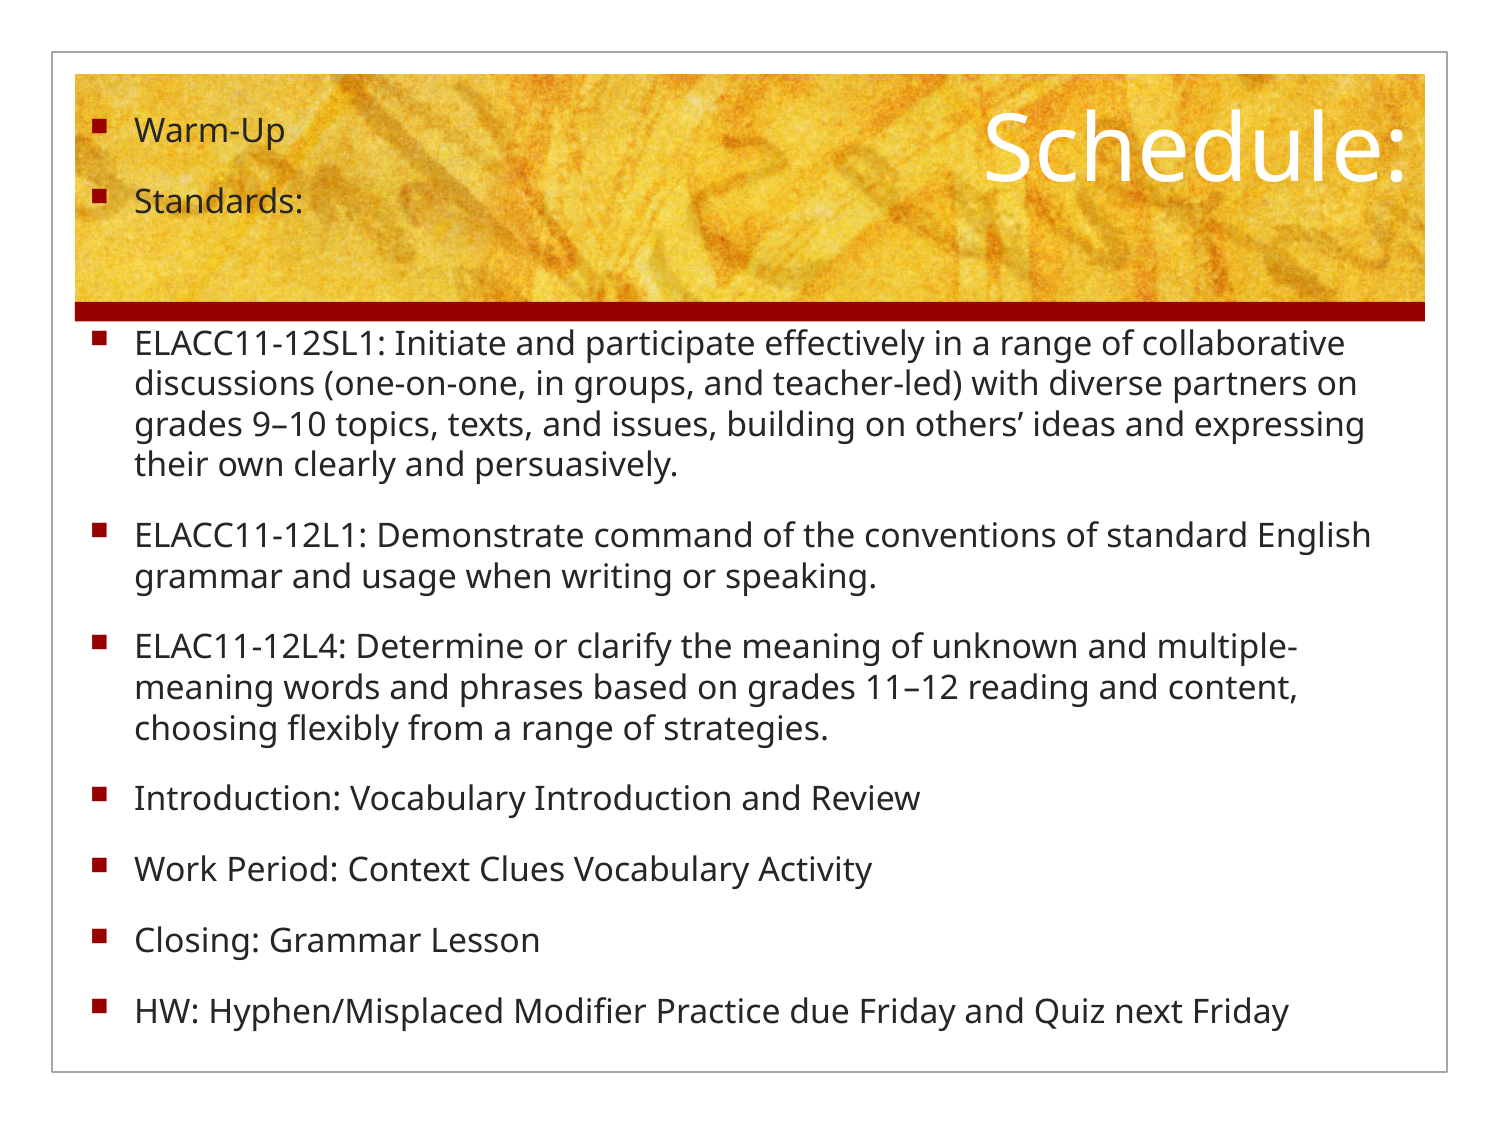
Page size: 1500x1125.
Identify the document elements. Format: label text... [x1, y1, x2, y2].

list Warm-Up Standards: ELACC11-12SL1: Initiate and participate effectively in a range of collaborative discussions (one-on-one, in groups, and teacher-led) with diverse partners on grades 9–10 topics, texts, and issues, building on others’ ideas and expressing their own clearly and persuasively. ELACC11-12L1: Demonstrate command of the conventions of standard English grammar and usage when writing or speaking. ELAC11-12L4: Determine or clarify the meaning of unknown and multiple-meaning words and phrases based on grades 11–12 reading and content, choosing flexibly from a range of strategies. Introduction: Vocabulary Introduction and Review Work Period: Context Clues Vocabulary Activity Closing: Grammar Lesson HW: Hyphen/Misplaced Modifier Practice due Friday and Quiz next Friday [75, 101, 1425, 1048]
picture [75, 74, 1425, 101]
